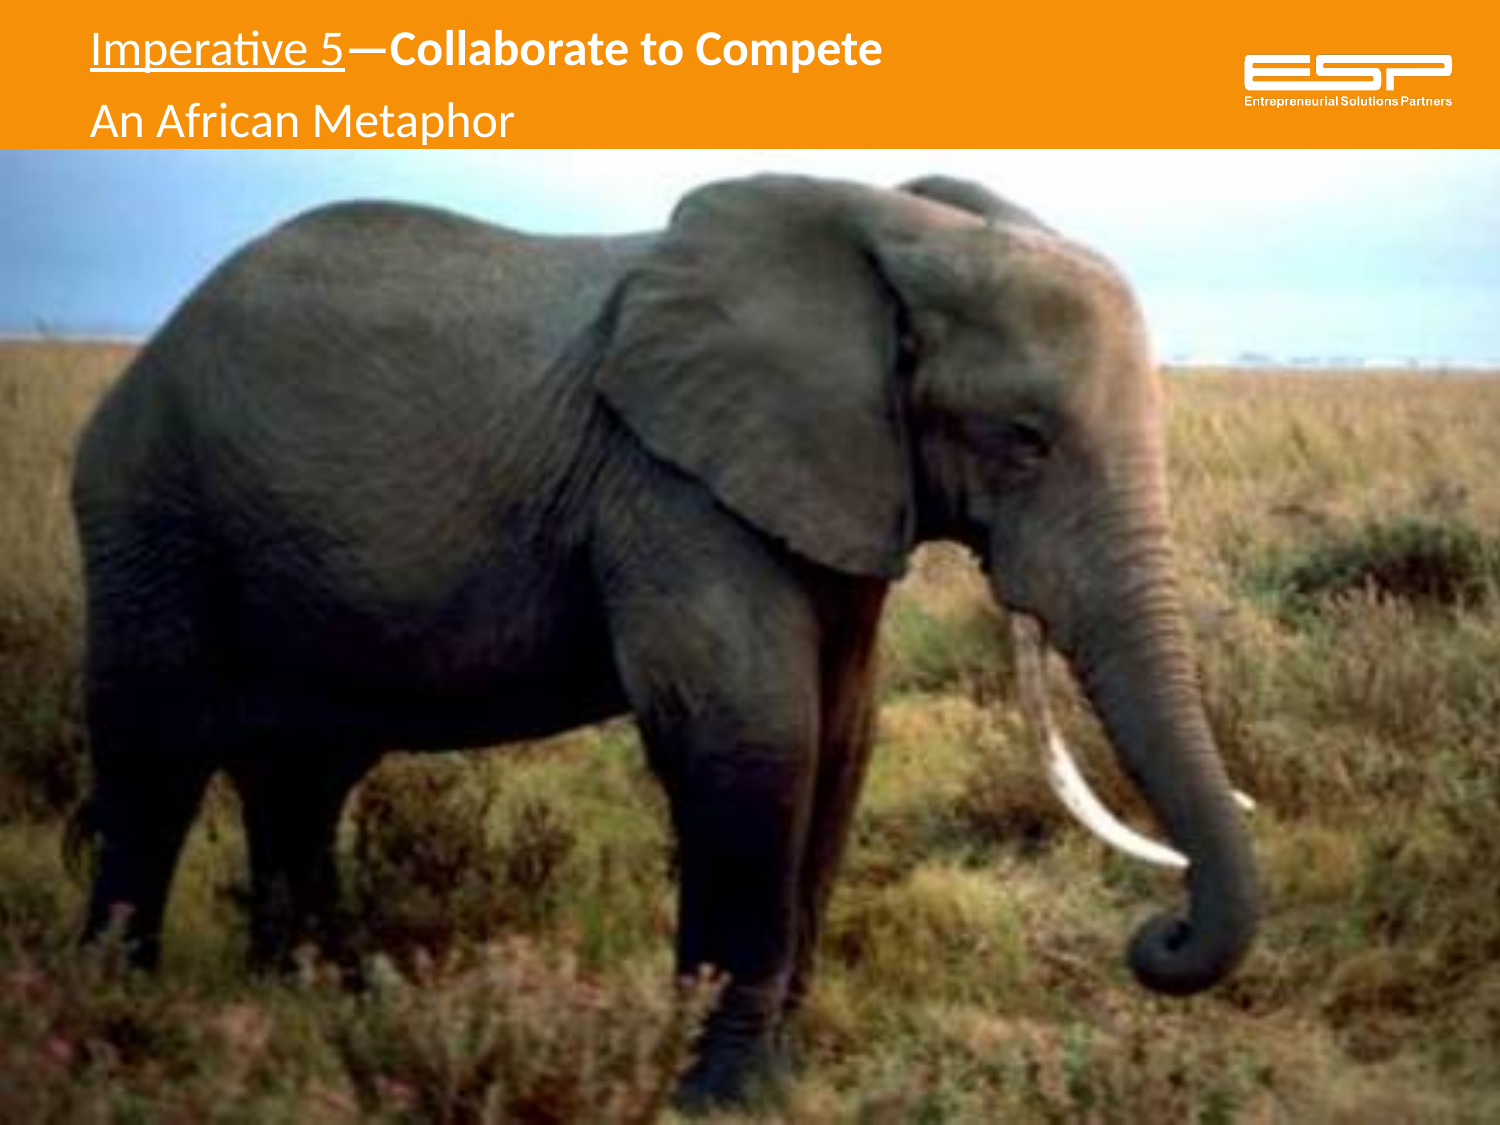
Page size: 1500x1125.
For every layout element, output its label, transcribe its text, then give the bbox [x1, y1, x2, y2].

text_box Imperative 5—Collaborate to Compete An African Metaphor [75, 0, 1224, 148]
picture [0, 149, 1500, 1125]
